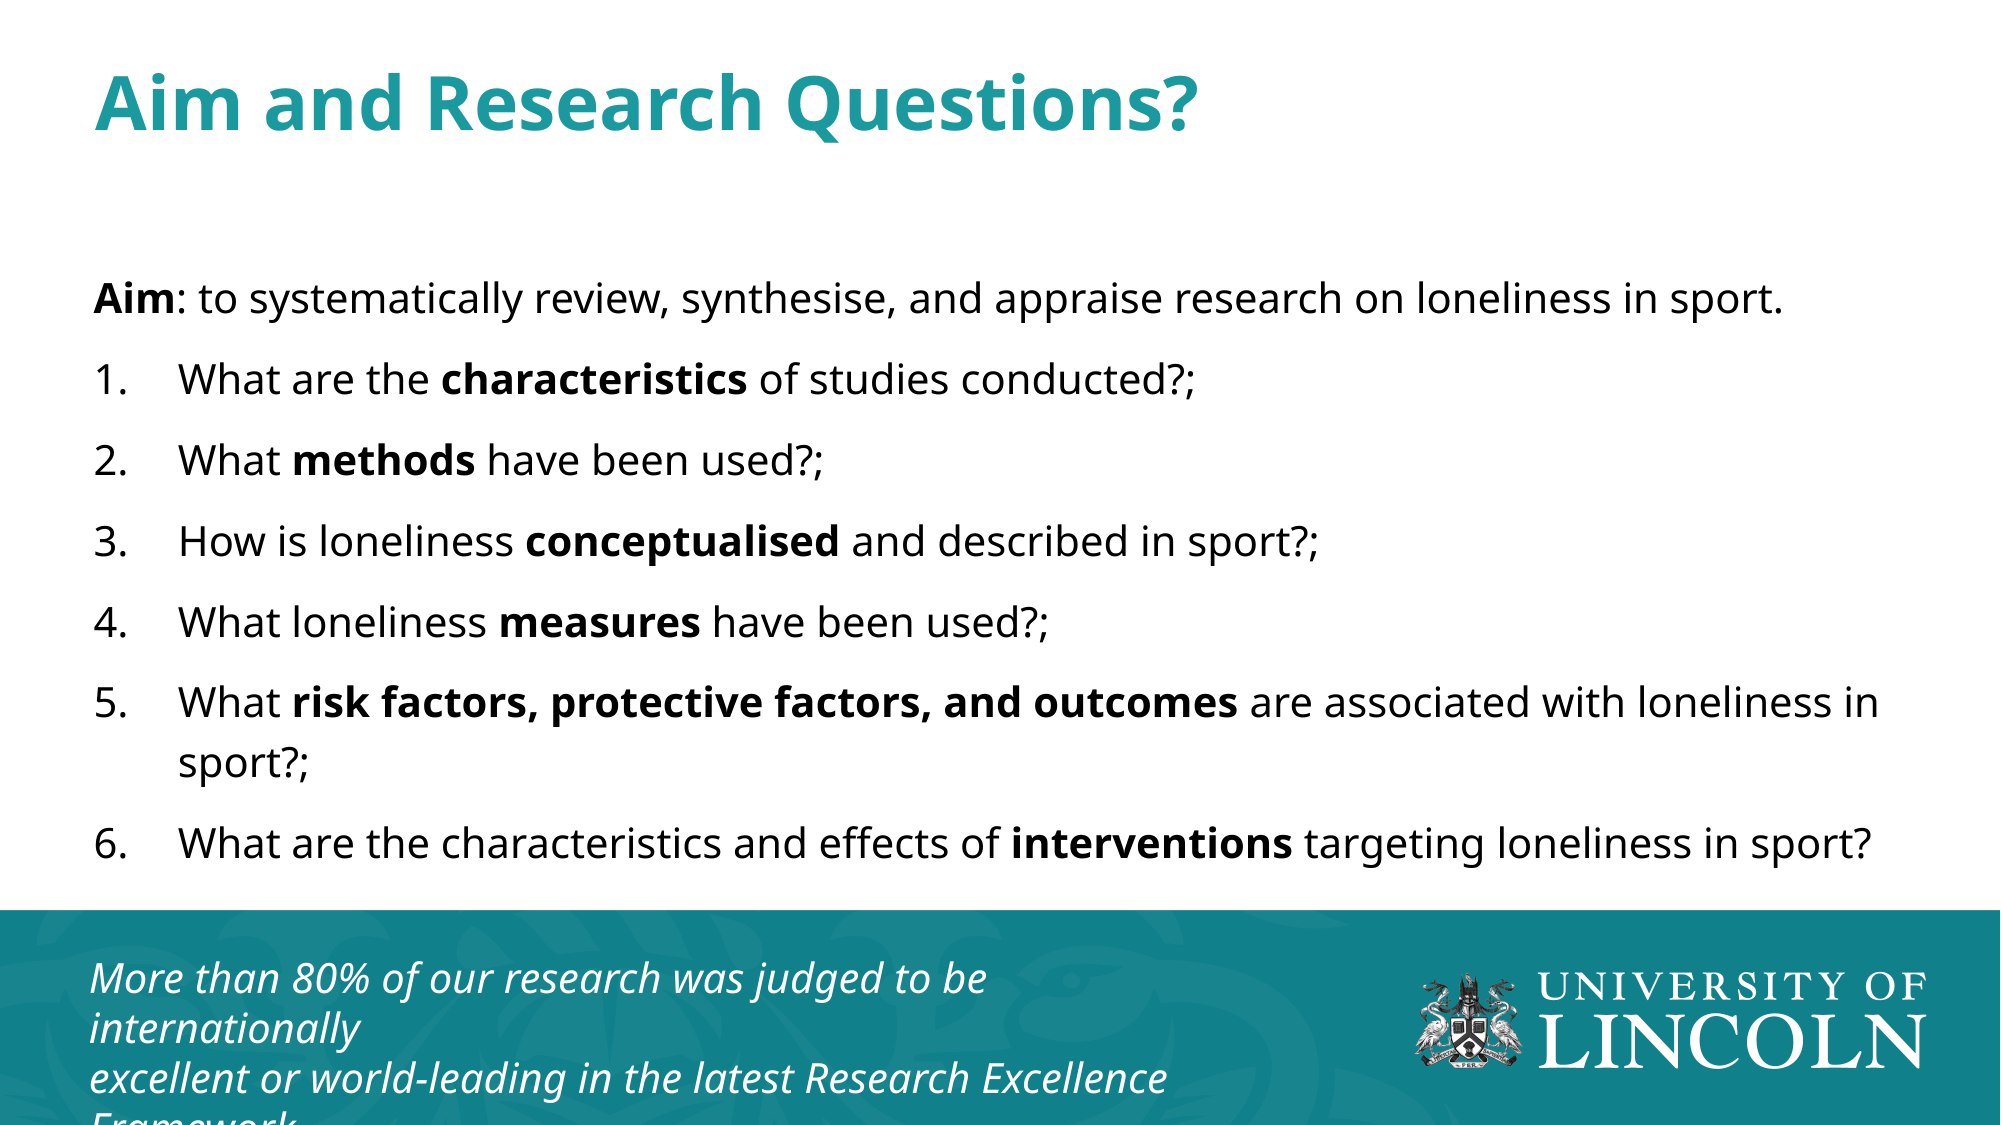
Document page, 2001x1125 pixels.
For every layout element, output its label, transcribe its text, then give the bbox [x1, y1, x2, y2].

picture [0, 0, 2001, 1125]
list Aim and Research Questions? [80, 58, 2000, 192]
text_box More than 80% of our research was judged to be internationally excellent or world-leading in the latest Research Excellence Framework [74, 943, 1233, 1125]
text_box Aim: to systematically review, synthesise, and appraise research on loneliness in sport. What are the characteristics of studies conducted?; What methods have been used?; How is loneliness conceptualised and described in sport?; What loneliness measures have been used?; What risk factors, protective factors, and outcomes are associated with loneliness in sport?; What are the characteristics and effects of interventions targeting loneliness in sport? [78, 254, 2000, 1097]
